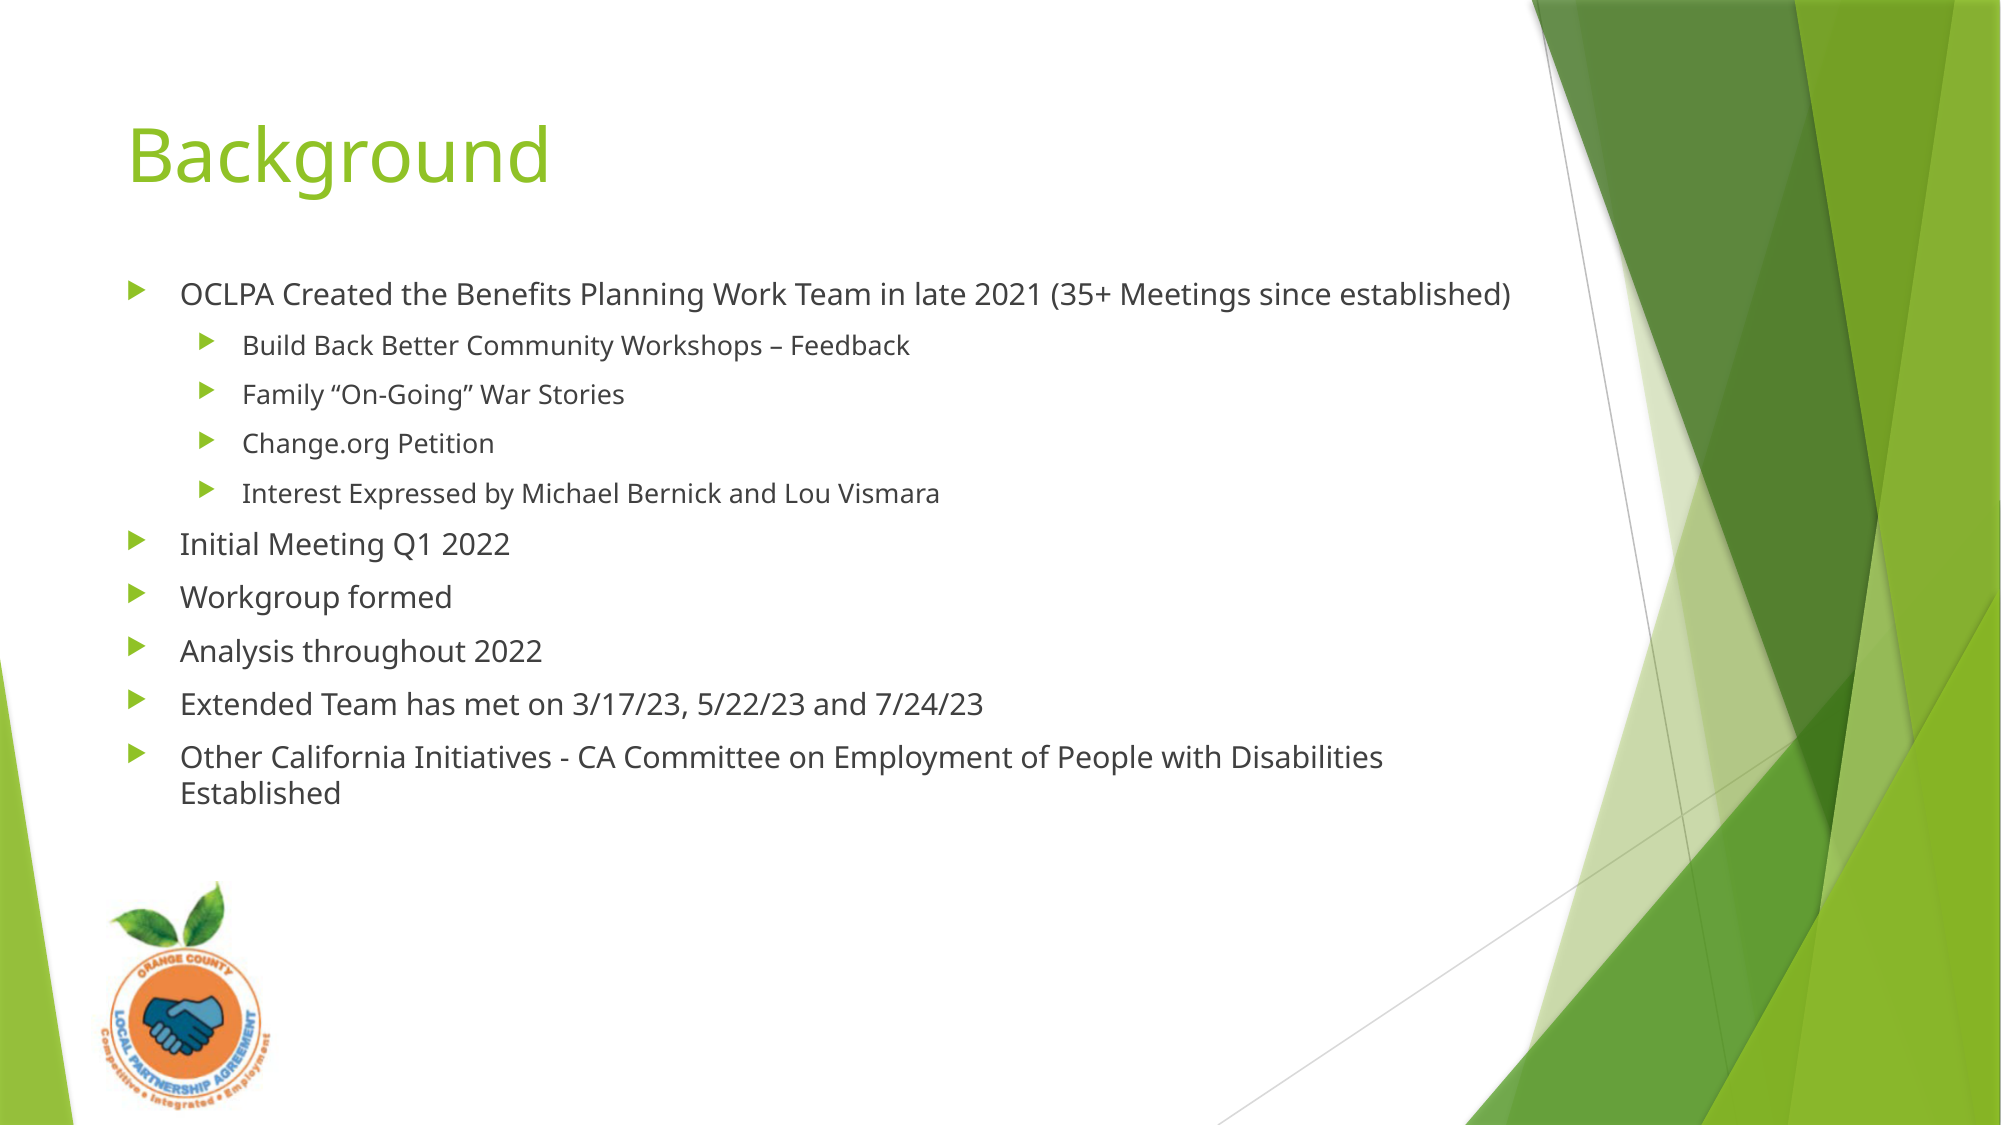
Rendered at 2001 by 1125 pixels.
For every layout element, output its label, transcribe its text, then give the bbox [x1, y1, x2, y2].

picture [91, 881, 287, 1118]
list OCLPA Created the Benefits Planning Work Team in late 2021 (35+ Meetings since established) Build Back Better Community Workshops – Feedback Family “On-Going” War Stories Change.org Petition Interest Expressed by Michael Bernick and Lou Vismara Initial Meeting Q1 2022 Workgroup formed Analysis throughout 2022 Extended Team has met on 3/17/23, 5/22/23 and 7/24/23 Other California Initiatives - CA Committee on Employment of People with Disabilities Established [111, 268, 1535, 823]
title Background [111, 99, 1522, 268]
